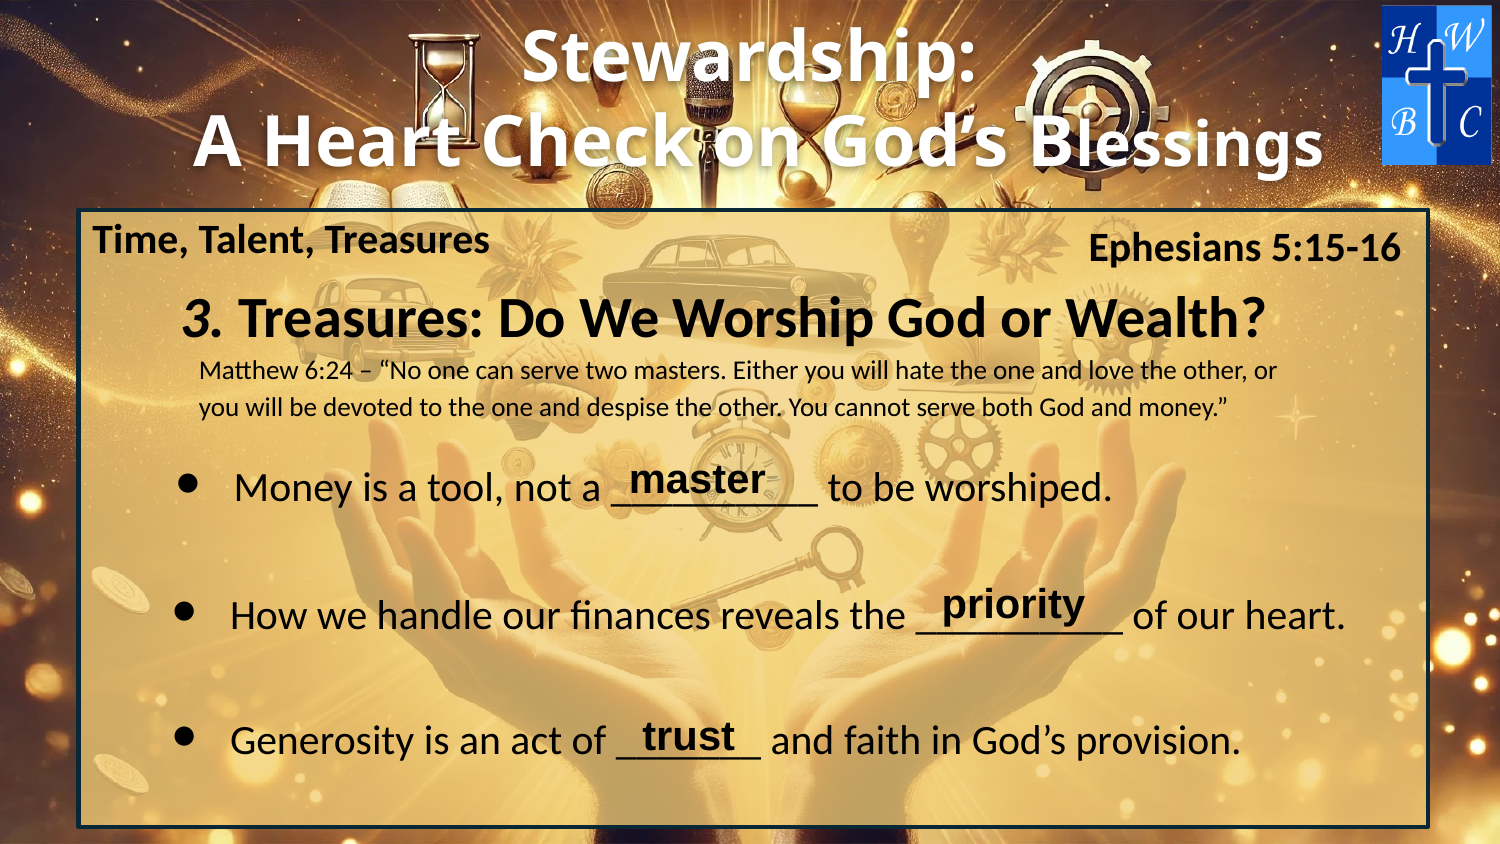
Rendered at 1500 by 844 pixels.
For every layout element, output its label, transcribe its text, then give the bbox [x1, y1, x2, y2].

picture [0, 0, 1500, 844]
text_box 3. Treasures: Do We Worship God or Wealth? [90, 261, 1367, 357]
text_box master [614, 444, 816, 510]
text_box priority [926, 569, 1113, 635]
text_box Money is a tool, not a __________ to be worshiped. [68, 444, 1355, 525]
text_box How we handle our finances reveals the __________ of our heart. [140, 572, 1455, 653]
text_box [78, 209, 1428, 827]
text_box Ephesians 5:15-16 [1069, 197, 1421, 285]
text_box Matthew 6:24 – “No one can serve two masters. Either you will hate the one and love the other, or you will be devoted to the one and despise the other. You cannot serve both God and money.” [108, 332, 1395, 437]
text_box trust [627, 701, 830, 767]
text_box Generosity is an act of _______ and faith in God’s provision. [140, 697, 1443, 778]
text_box Time, Talent, Treasures [77, 197, 898, 278]
